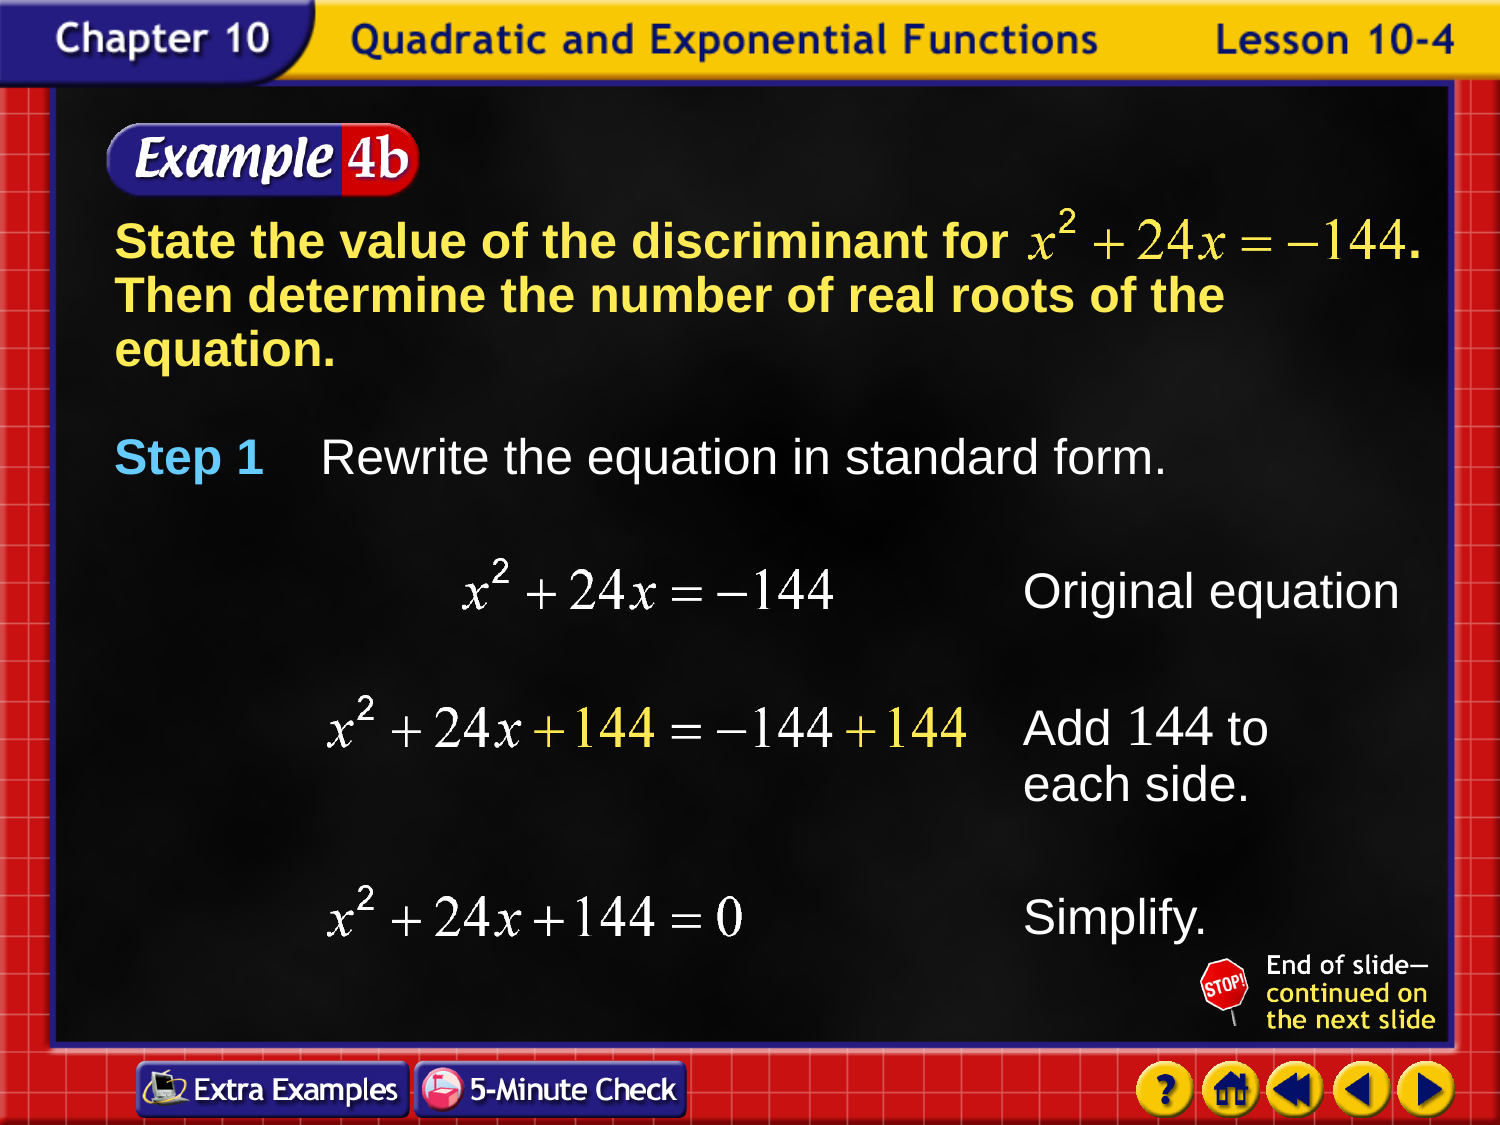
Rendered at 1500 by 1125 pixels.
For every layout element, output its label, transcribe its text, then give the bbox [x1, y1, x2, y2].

picture [0, 1, 1500, 1125]
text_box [458, 553, 1425, 628]
text_box Step 1 Rewrite the equation in standard form. [99, 423, 1443, 493]
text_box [99, 203, 1500, 386]
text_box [324, 879, 1425, 954]
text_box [324, 687, 1425, 820]
